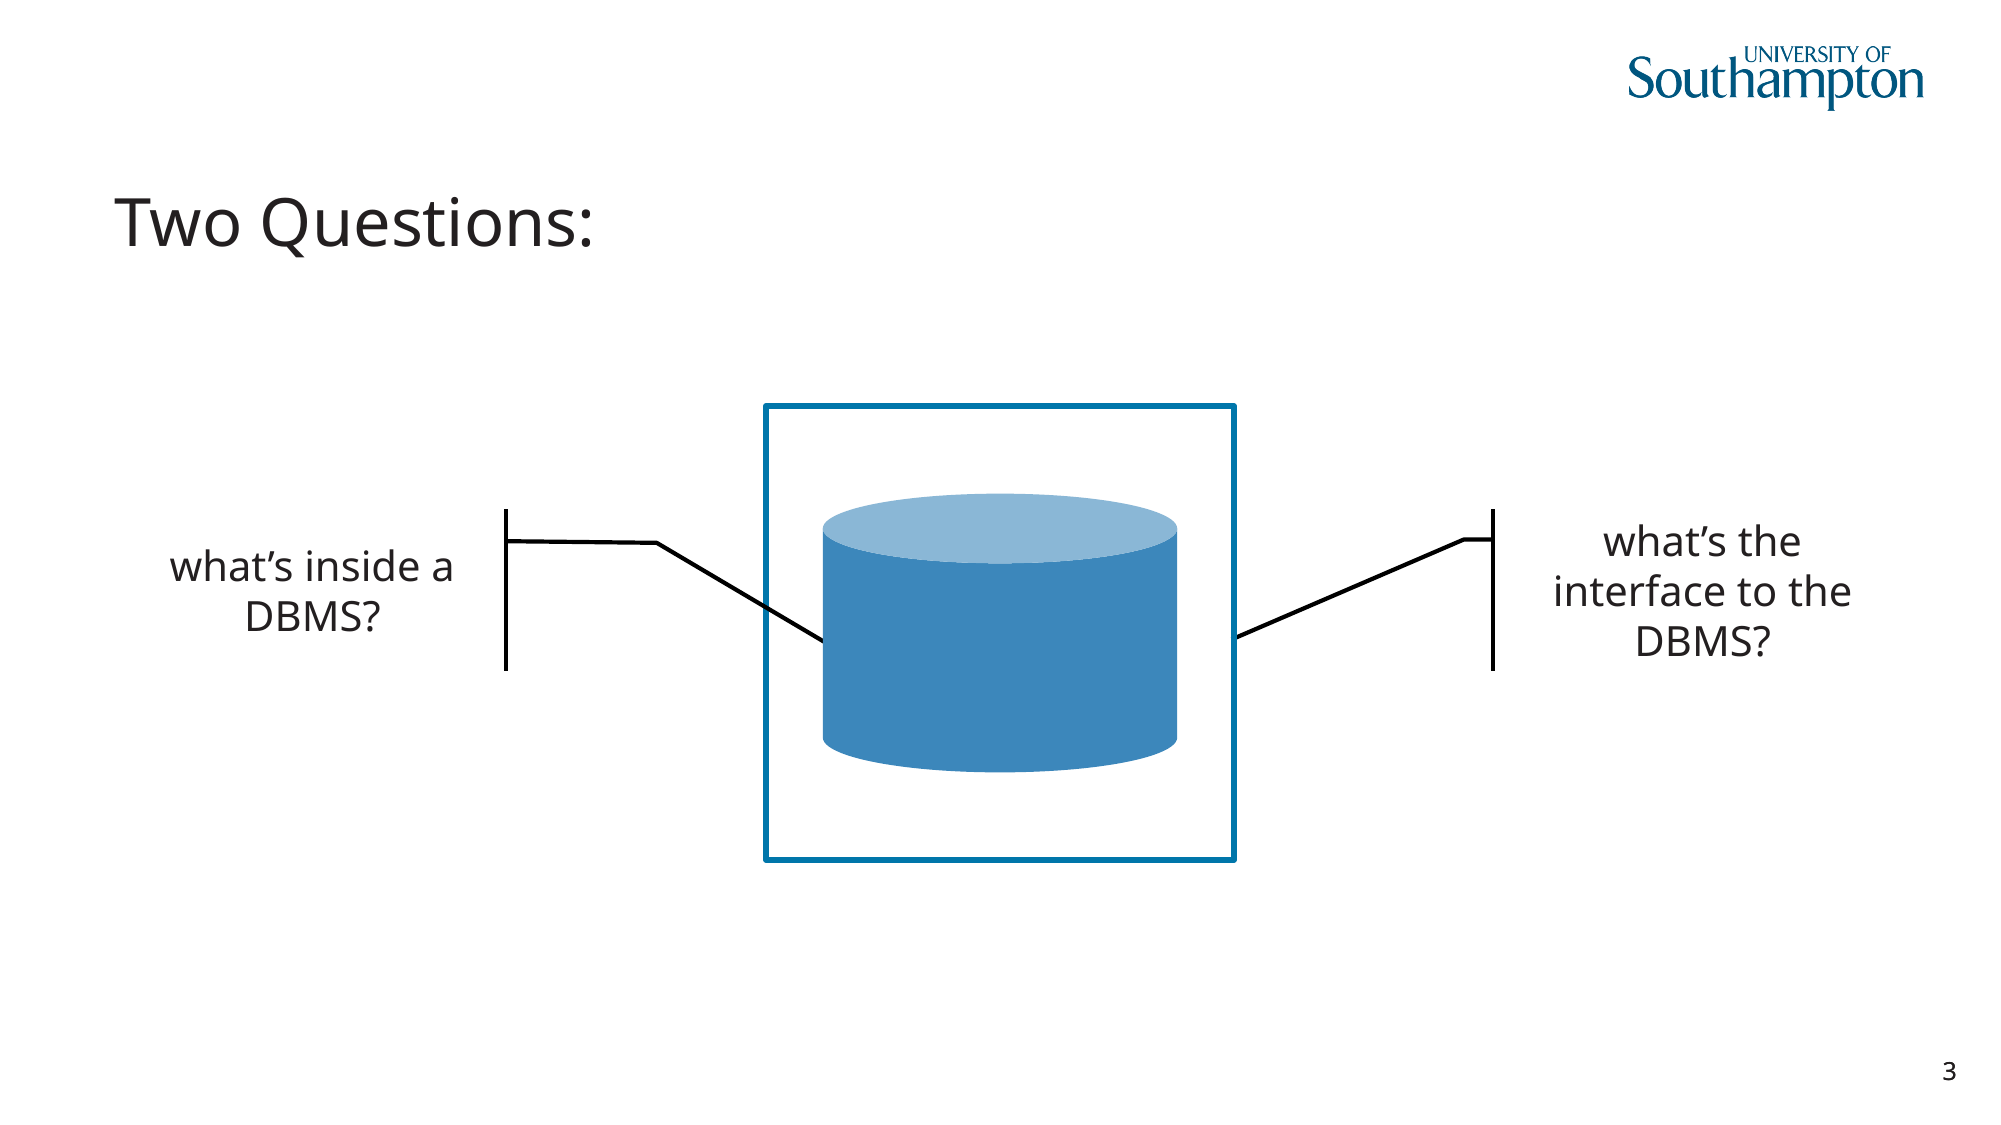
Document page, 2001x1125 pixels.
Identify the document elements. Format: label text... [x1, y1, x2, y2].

text_box [822, 493, 1178, 773]
text_box what’s inside a DBMS? [131, 509, 478, 671]
title Two Questions: [102, 113, 1898, 268]
picture [1629, 71, 1648, 95]
picture [1869, 48, 1877, 60]
text_box what’s the interface to the DBMS? [1522, 509, 1869, 671]
picture [1629, 46, 1924, 111]
text_box [766, 406, 1234, 860]
slide_number 3 [1897, 1046, 1969, 1094]
